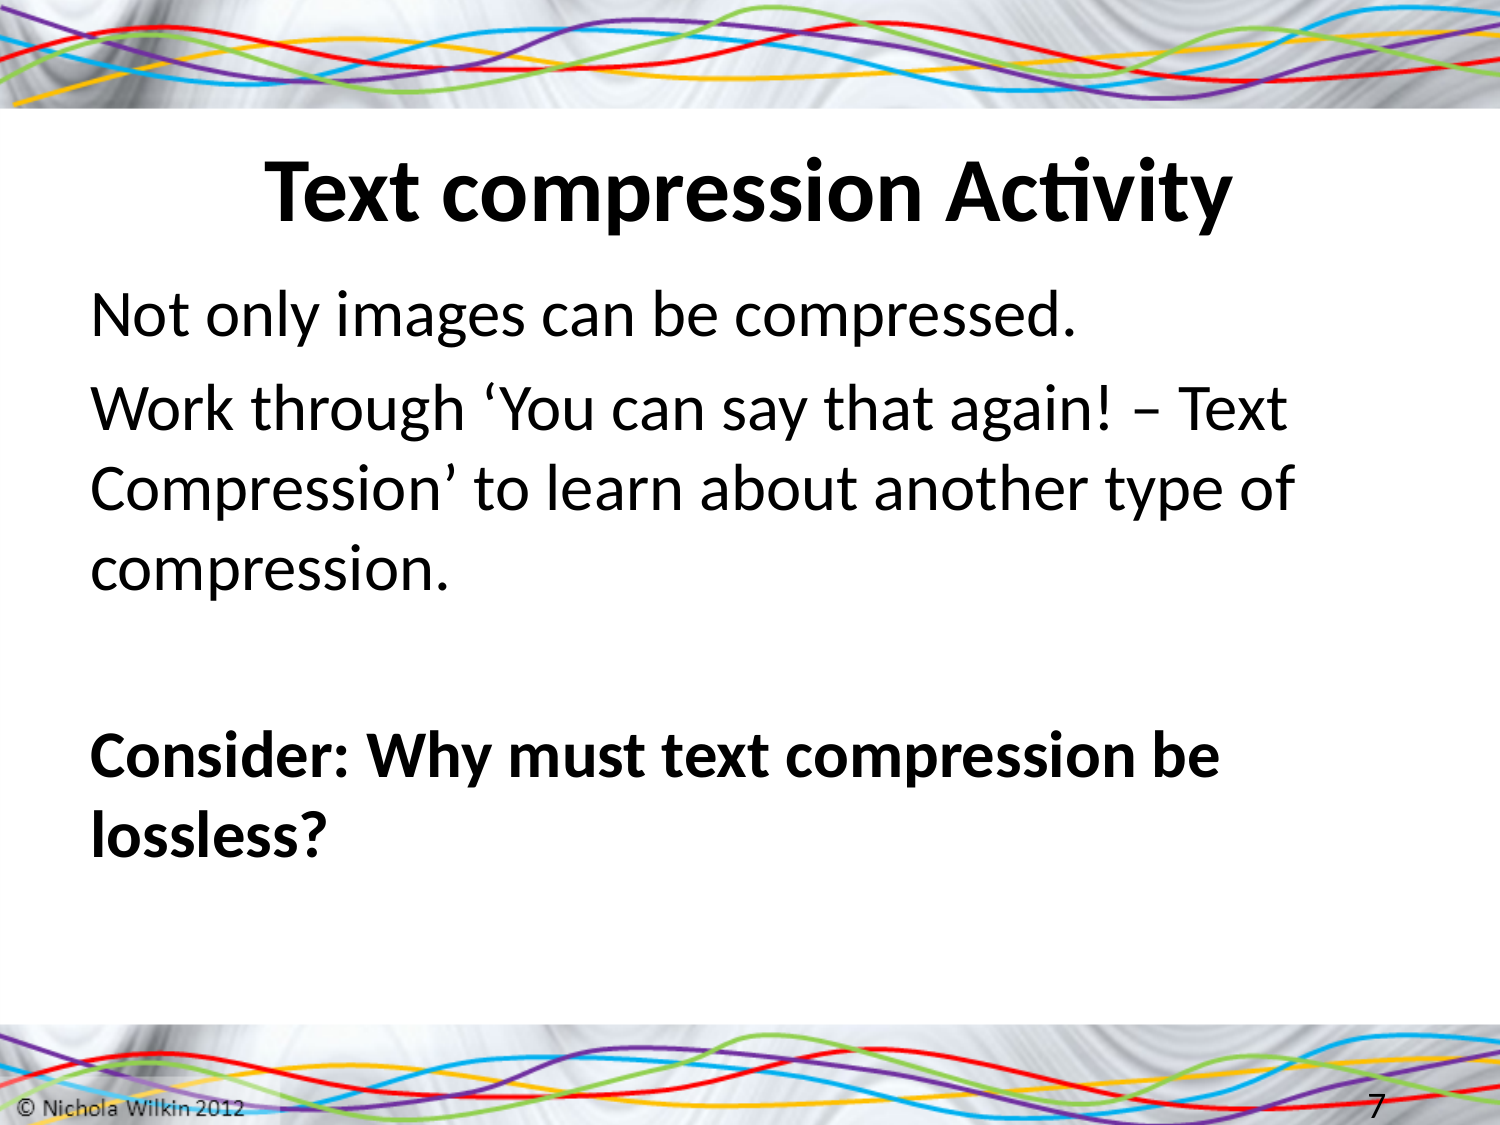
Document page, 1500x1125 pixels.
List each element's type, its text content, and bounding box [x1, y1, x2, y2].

picture [0, 0, 1500, 1125]
list Not only images can be compressed. Work through ‘You can say that again! – Text Compression’ to learn about another type of compression. Consider: Why must text compression be lossless? [75, 262, 1425, 1005]
slide_number 7 [1352, 1074, 1465, 1125]
title Text compression Activity [75, 113, 1425, 256]
